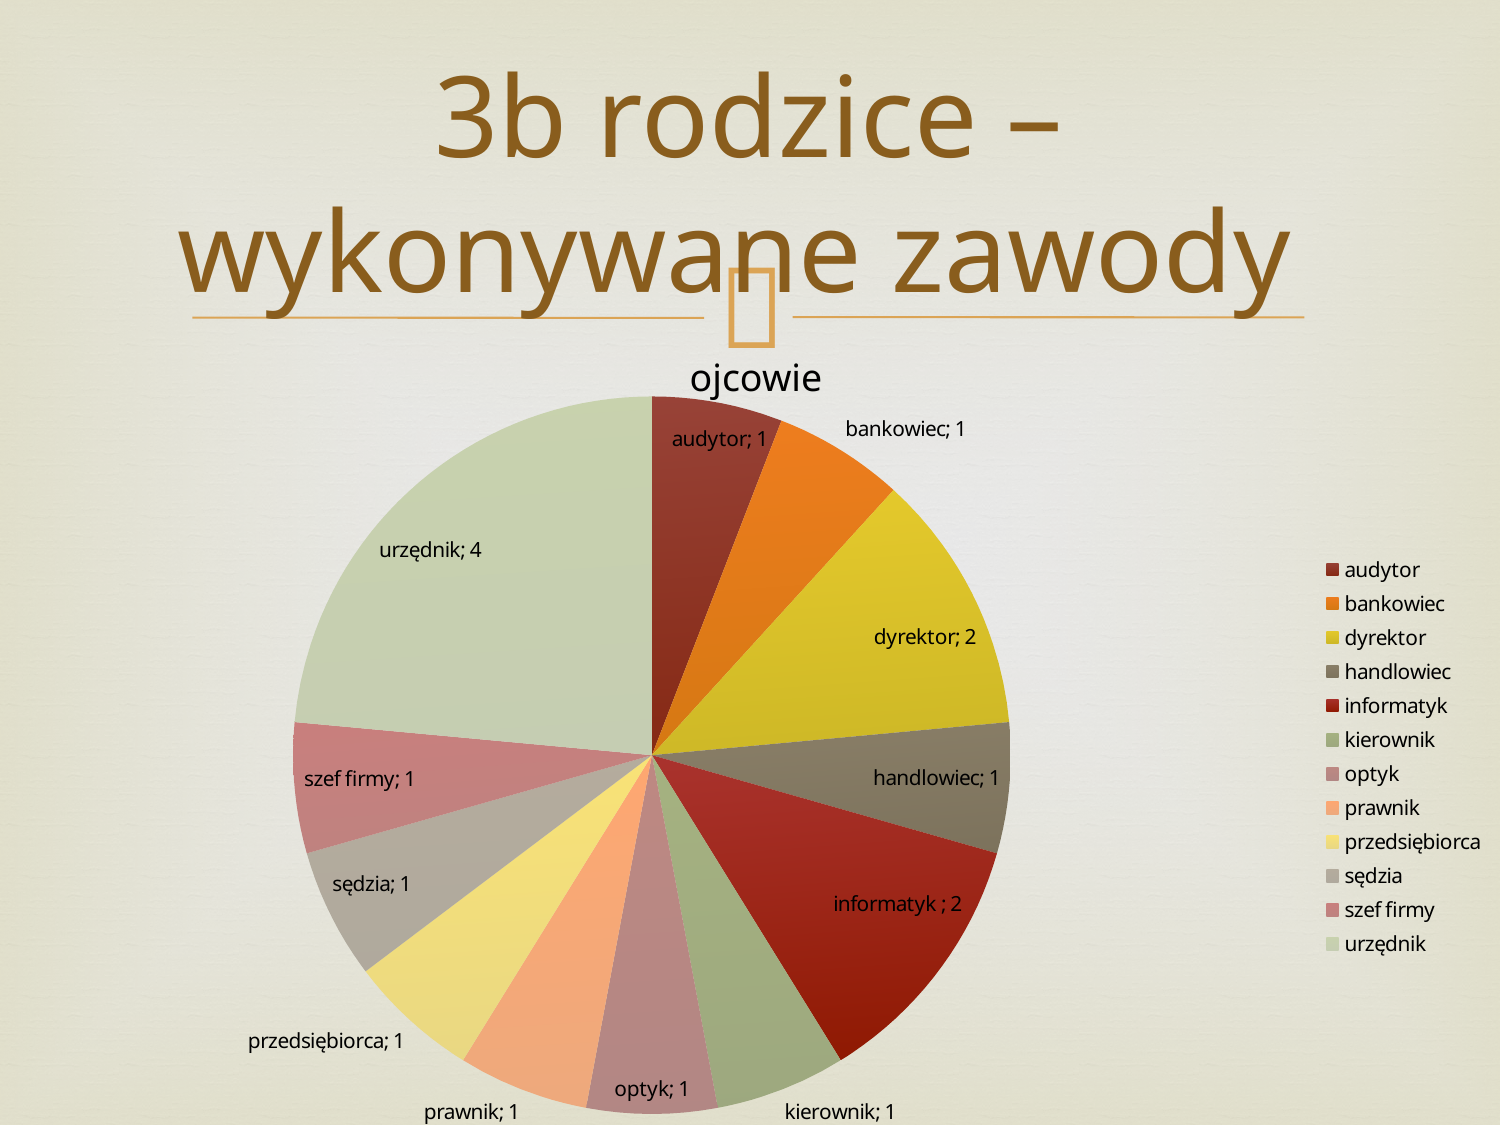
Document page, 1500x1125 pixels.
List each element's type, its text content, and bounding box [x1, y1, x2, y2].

title 3b rodzice – wykonywane zawody [112, 93, 1386, 267]
chart [0, 345, 1500, 1125]
